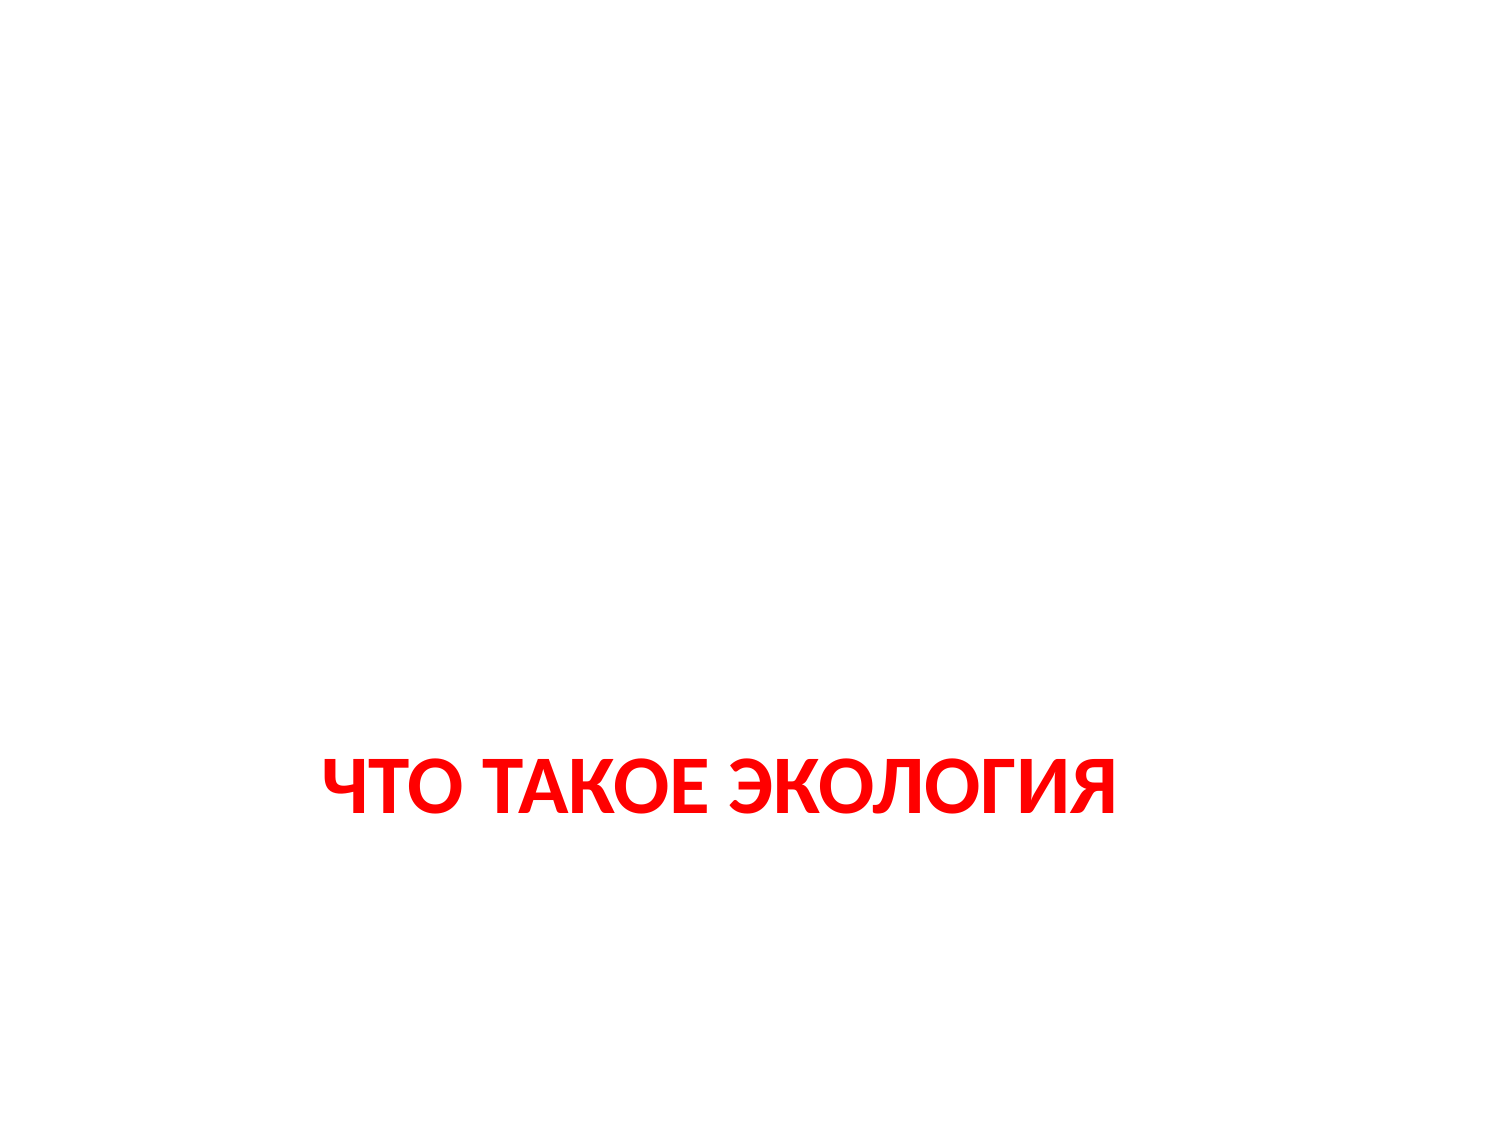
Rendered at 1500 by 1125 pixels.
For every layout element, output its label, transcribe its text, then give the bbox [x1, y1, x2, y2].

title Что такое экология [118, 722, 1394, 947]
